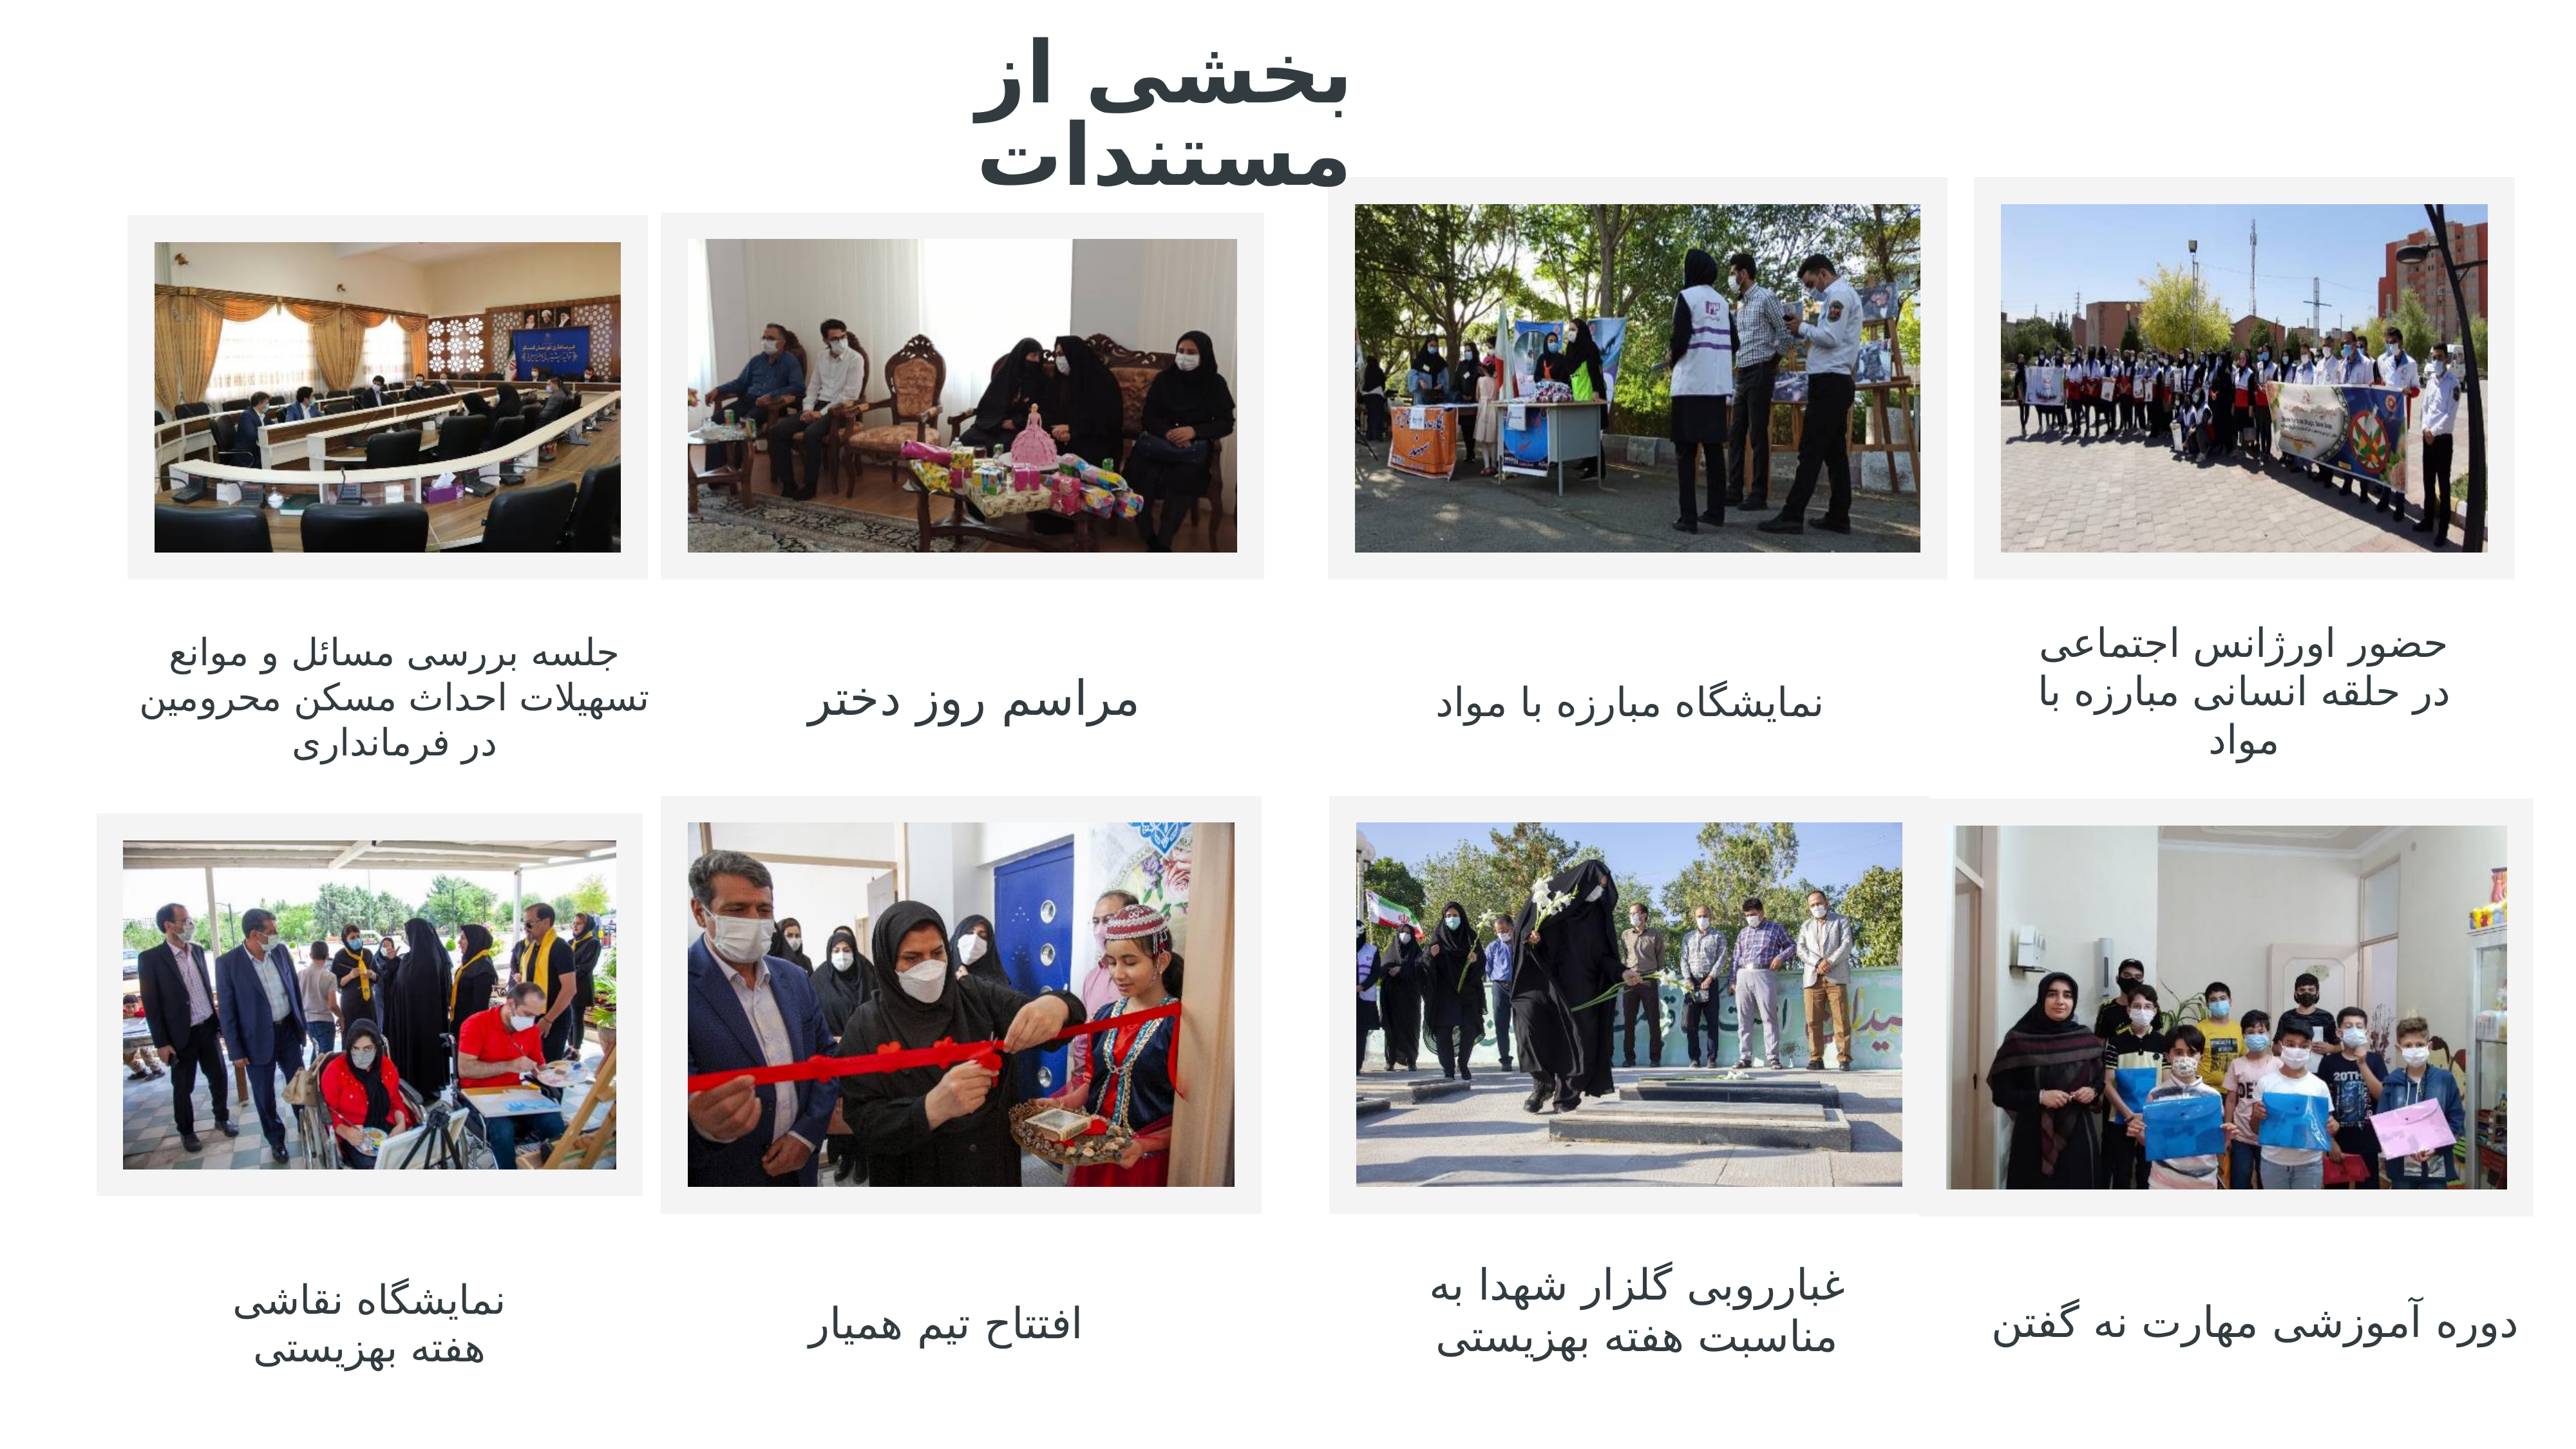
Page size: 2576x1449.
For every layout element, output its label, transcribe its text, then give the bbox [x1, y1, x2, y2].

picture [1946, 825, 2508, 1190]
text_box دوره آموزشی مهارت نه گفتن [1991, 1294, 2520, 1346]
picture [1354, 204, 1921, 553]
text_box افتتاح تیم همیار [746, 1296, 1148, 1348]
text_box جلسه بررسی مسائل و موانع تسهیلات احداث مسکن محرومین در فرمانداری [123, 628, 667, 763]
picture [687, 239, 1238, 553]
text_box نمایشگاه نقاشی هفته بهزیستی [190, 1273, 549, 1370]
text_box مراسم روز دختر [808, 667, 1141, 725]
picture [154, 242, 621, 553]
text_box غبارروبی گلزار شهدا به مناسبت هفته بهزیستی [1410, 1257, 1865, 1361]
picture [2000, 204, 2488, 553]
text_box حضور اورژانس اجتماعی در حلقه انسانی مبارزه با مواد [2027, 616, 2461, 762]
picture [122, 840, 616, 1170]
text_box بخشی از مستندات [976, 37, 1638, 202]
text_box نمایشگاه مبارزه با مواد [1436, 676, 1825, 725]
picture [1356, 822, 1903, 1188]
picture [687, 822, 1235, 1188]
